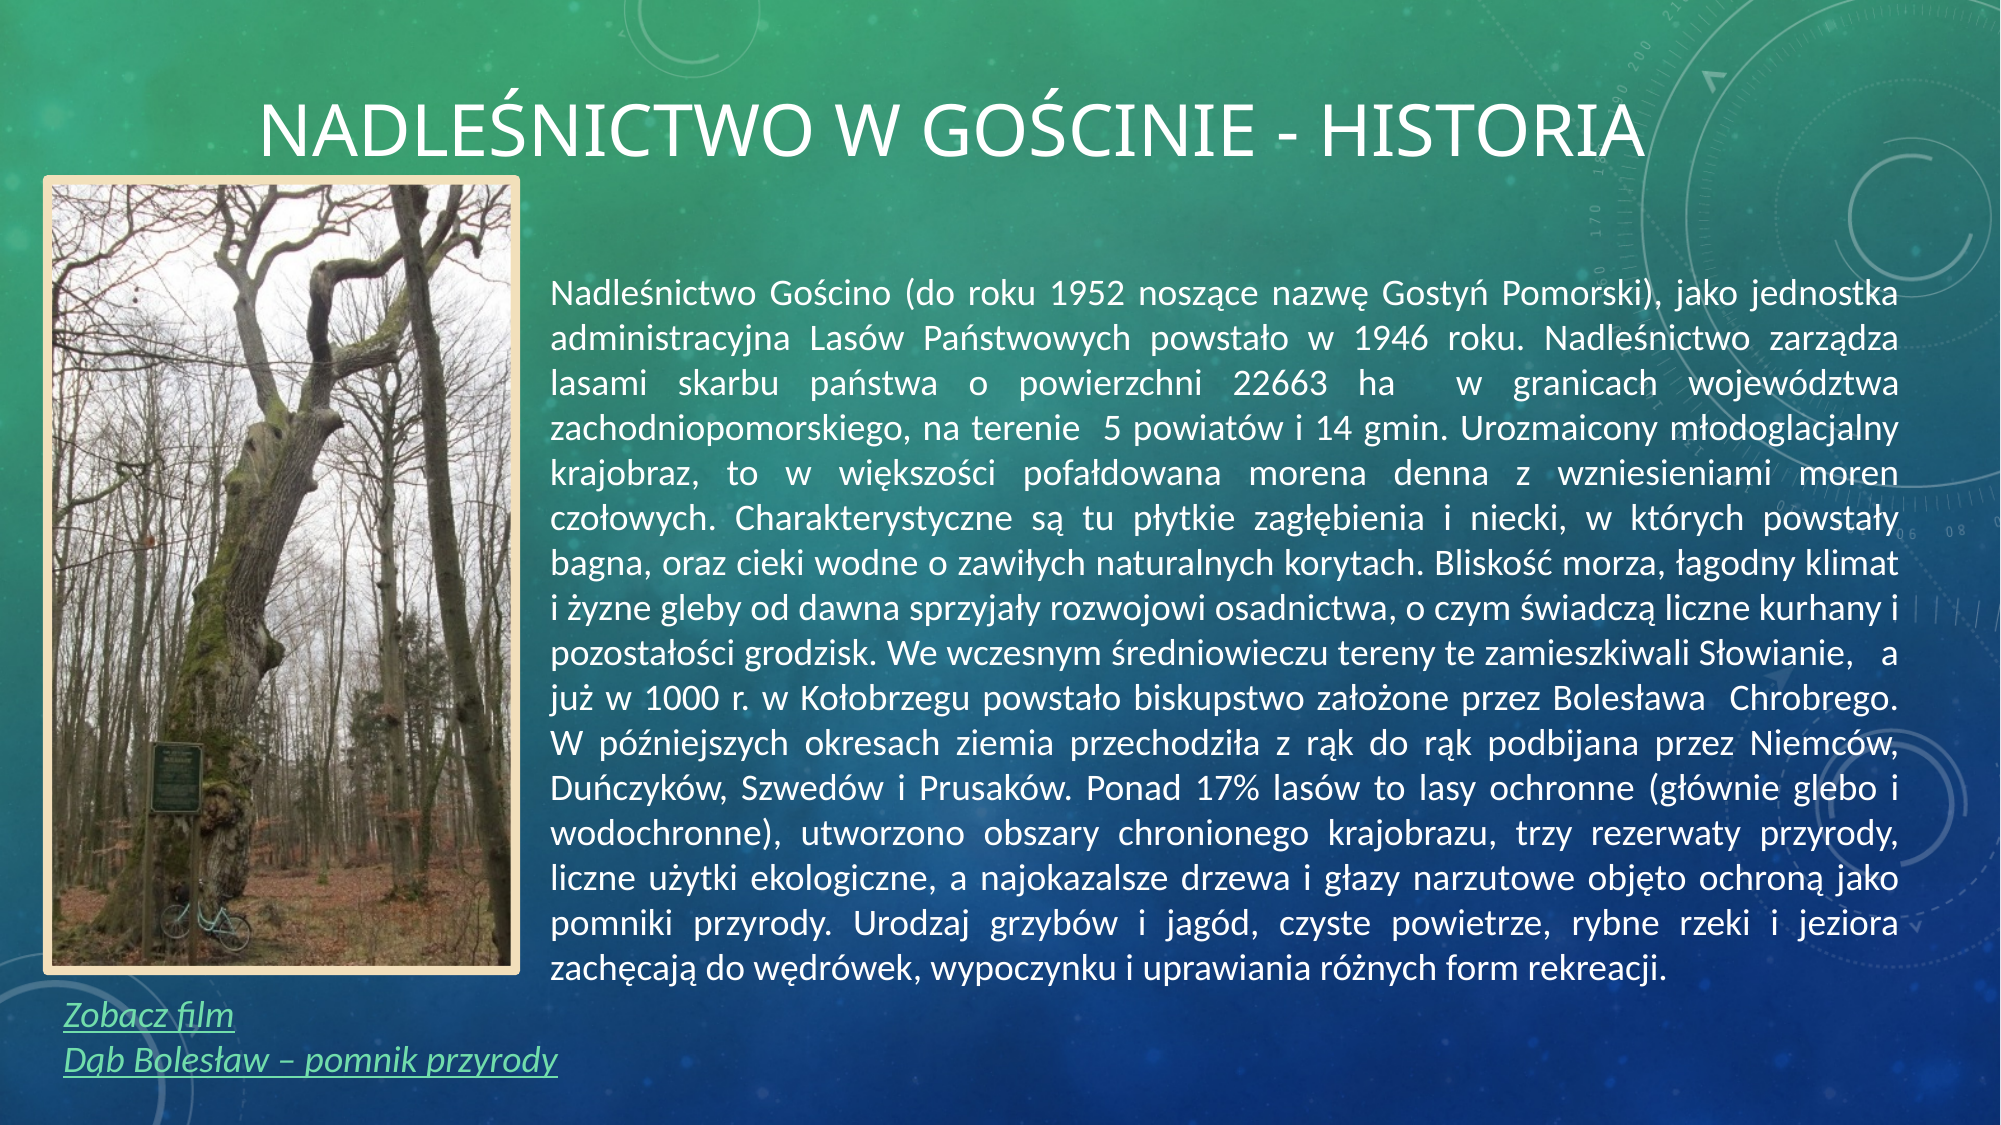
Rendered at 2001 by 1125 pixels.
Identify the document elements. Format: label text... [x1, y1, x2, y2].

picture [0, 0, 2001, 1125]
text_box Zobacz film Dąb Bolesław – pomnik przyrody [48, 983, 647, 1088]
title Nadleśnictwo w Gościnie - historia [135, 36, 1693, 219]
list Nadleśnictwo Gościno (do roku 1952 noszące nazwę Gostyń Pomorski), jako jednostka administracyjna Lasów Państwowych powstało w 1946 roku. Nadleśnictwo zarządza lasami skarbu państwa o powierzchni 22663 ha w granicach województwa zachodniopomorskiego, na terenie 5 powiatów i 14 gmin. Urozmaicony młodoglacjalny krajobraz, to w większości pofałdowana morena denna z wzniesieniami moren czołowych. Charakterystyczne są tu płytkie zagłębienia i niecki, w których powstały bagna, oraz cieki wodne o zawiłych naturalnych korytach. Bliskość morza, łagodny klimat i żyzne gleby od dawna sprzyjały rozwojowi osadnictwa, o czym świadczą liczne kurhany i pozostałości grodzisk. We wczesnym średniowieczu tereny te zamieszkiwali Słowianie, a już w 1000 r. w Kołobrzegu powstało biskupstwo założone przez Bolesława Chrobrego. W późniejszych okresach ziemia przechodziła z rąk do rąk podbijana przez Niemców, Duńczyków, Szwedów i Prusaków. Ponad 17% lasów to lasy ochronne (głównie glebo i wodochronne), utworzono obszary chronionego krajobrazu, trzy rezerwaty przyrody, liczne użytki ekologiczne, a najokazalsze drzewa i głazy narzutowe objęto ochroną jako pomniki przyrody. Urodzaj grzybów i jagód, czyste powietrze, rybne rzeki i jeziora zachęcają do wędrówek, wypoczynku i uprawiania różnych form rekreacji. [535, 192, 1916, 1063]
